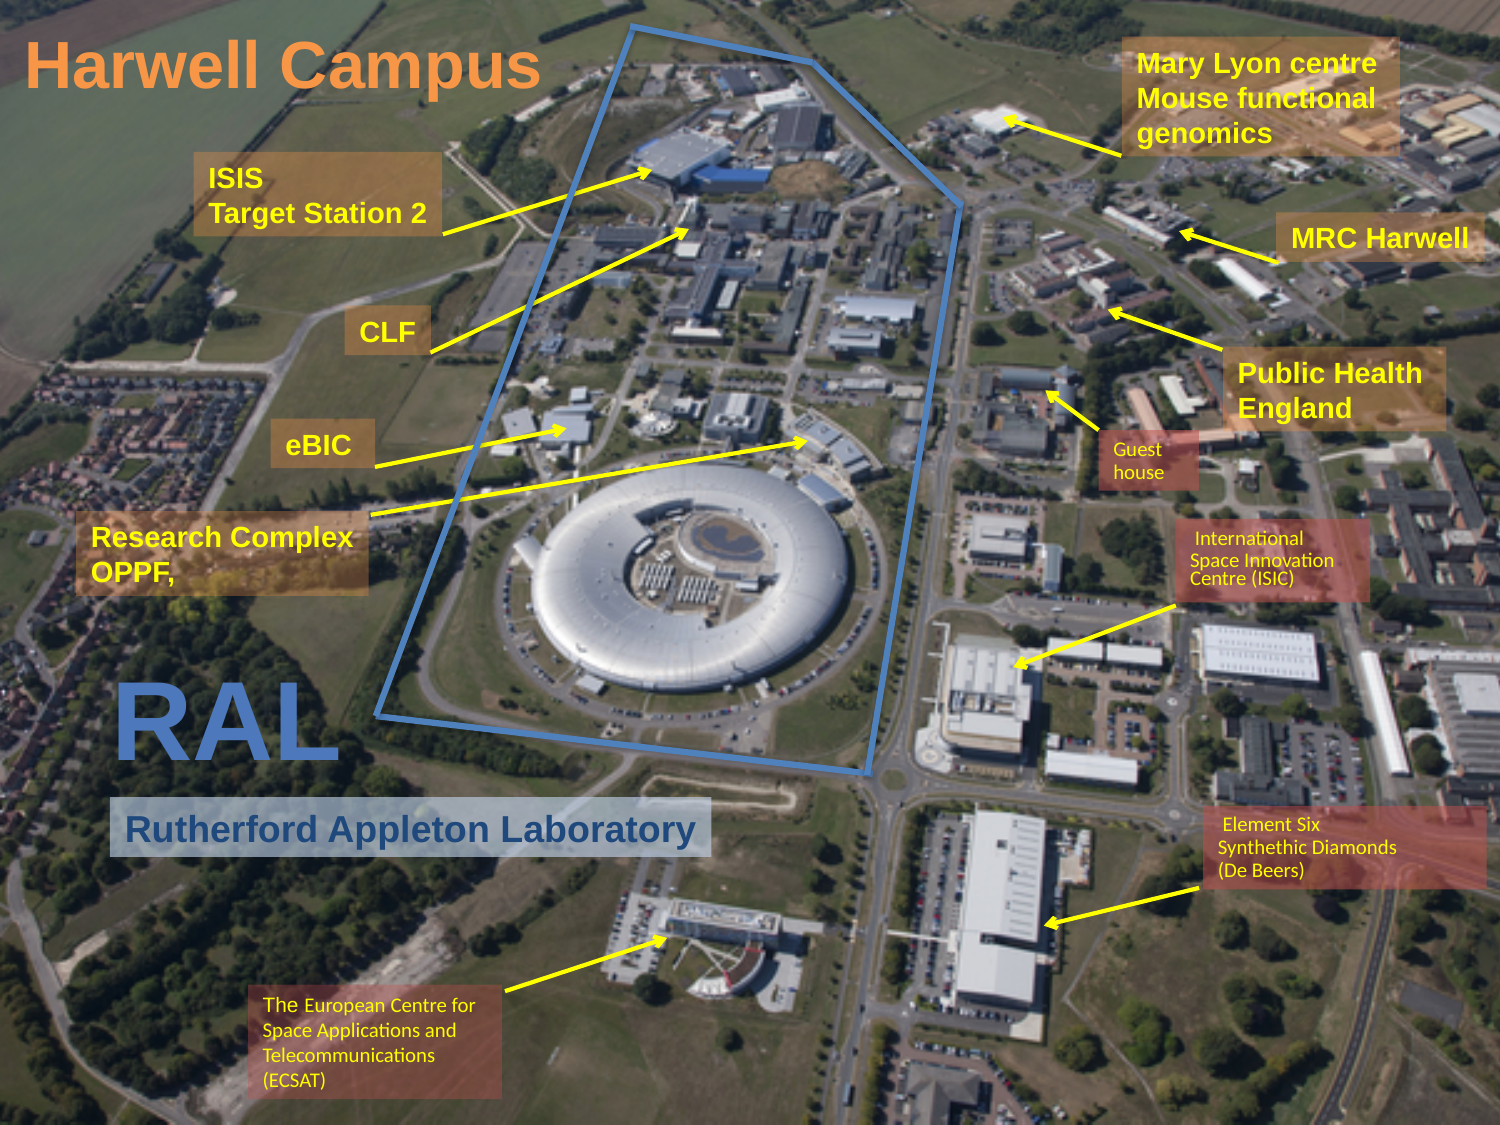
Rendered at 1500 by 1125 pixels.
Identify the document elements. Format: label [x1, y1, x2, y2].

text_box [639, 228, 690, 353]
text_box [639, 440, 809, 516]
picture [0, 0, 1500, 1125]
text_box [639, 169, 653, 227]
text_box [375, 715, 861, 775]
text_box [812, 62, 962, 207]
text_box [629, 25, 813, 63]
text_box [1012, 605, 1177, 668]
text_box [375, 25, 635, 717]
text_box [1043, 887, 1200, 926]
text_box [1107, 309, 1223, 351]
text_box [866, 215, 962, 776]
text_box [1178, 230, 1279, 264]
text_box [504, 937, 668, 992]
text_box [1045, 390, 1099, 431]
text_box [1002, 117, 1122, 157]
